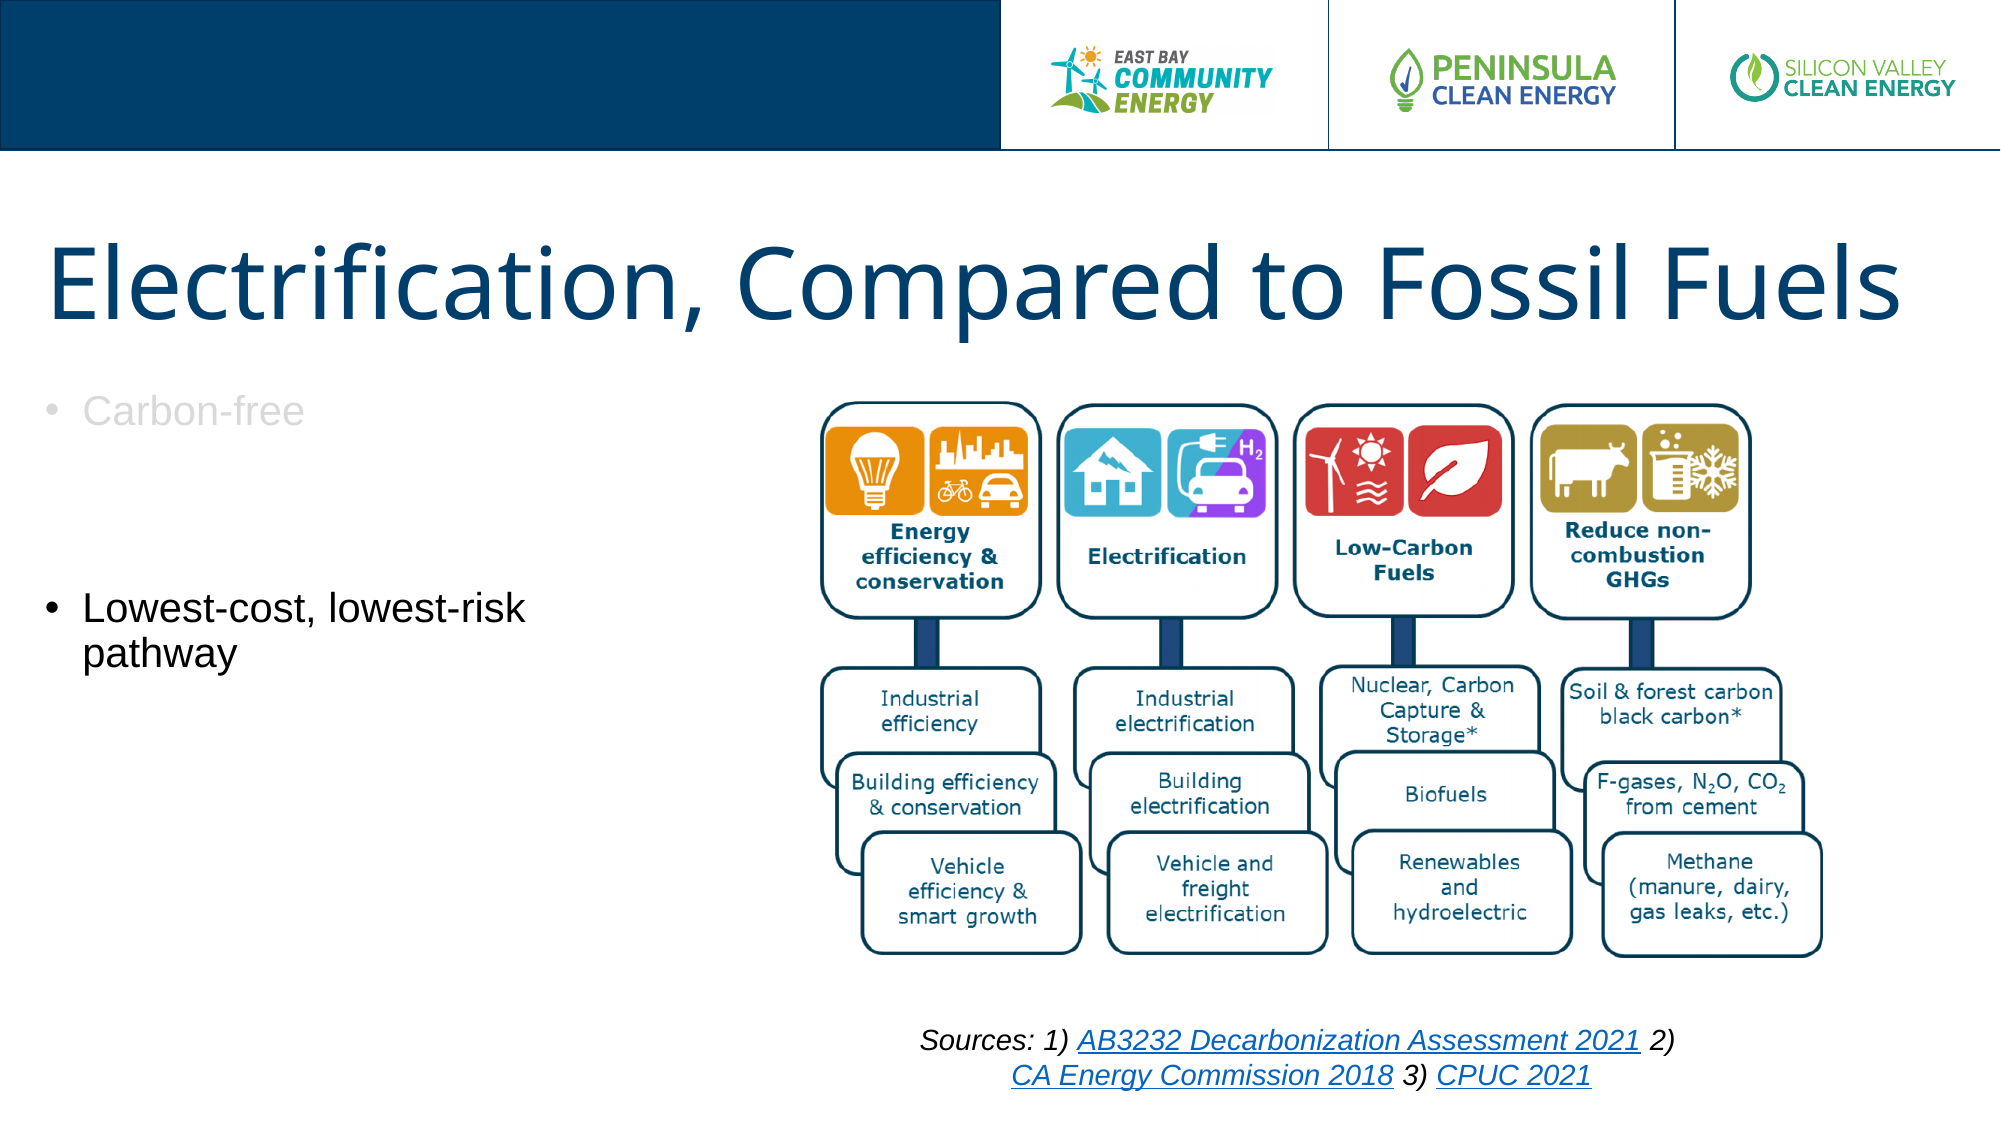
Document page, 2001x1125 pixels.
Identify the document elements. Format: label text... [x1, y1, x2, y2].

text_box Carbon-free Lowest-cost, lowest-risk pathway Healthier indoor air Job creation [29, 381, 662, 1101]
picture [803, 389, 1835, 965]
picture [1049, 44, 1275, 116]
title Electrification, Compared to Fossil Fuels [30, 196, 1968, 349]
text_box Sources: 1) AB3232 Decarbonization Assessment 2021 2) CA Energy Commission 2018 3) CPUC 2021 [864, 1014, 1739, 1099]
picture [1730, 52, 1956, 102]
picture [1390, 48, 1616, 112]
